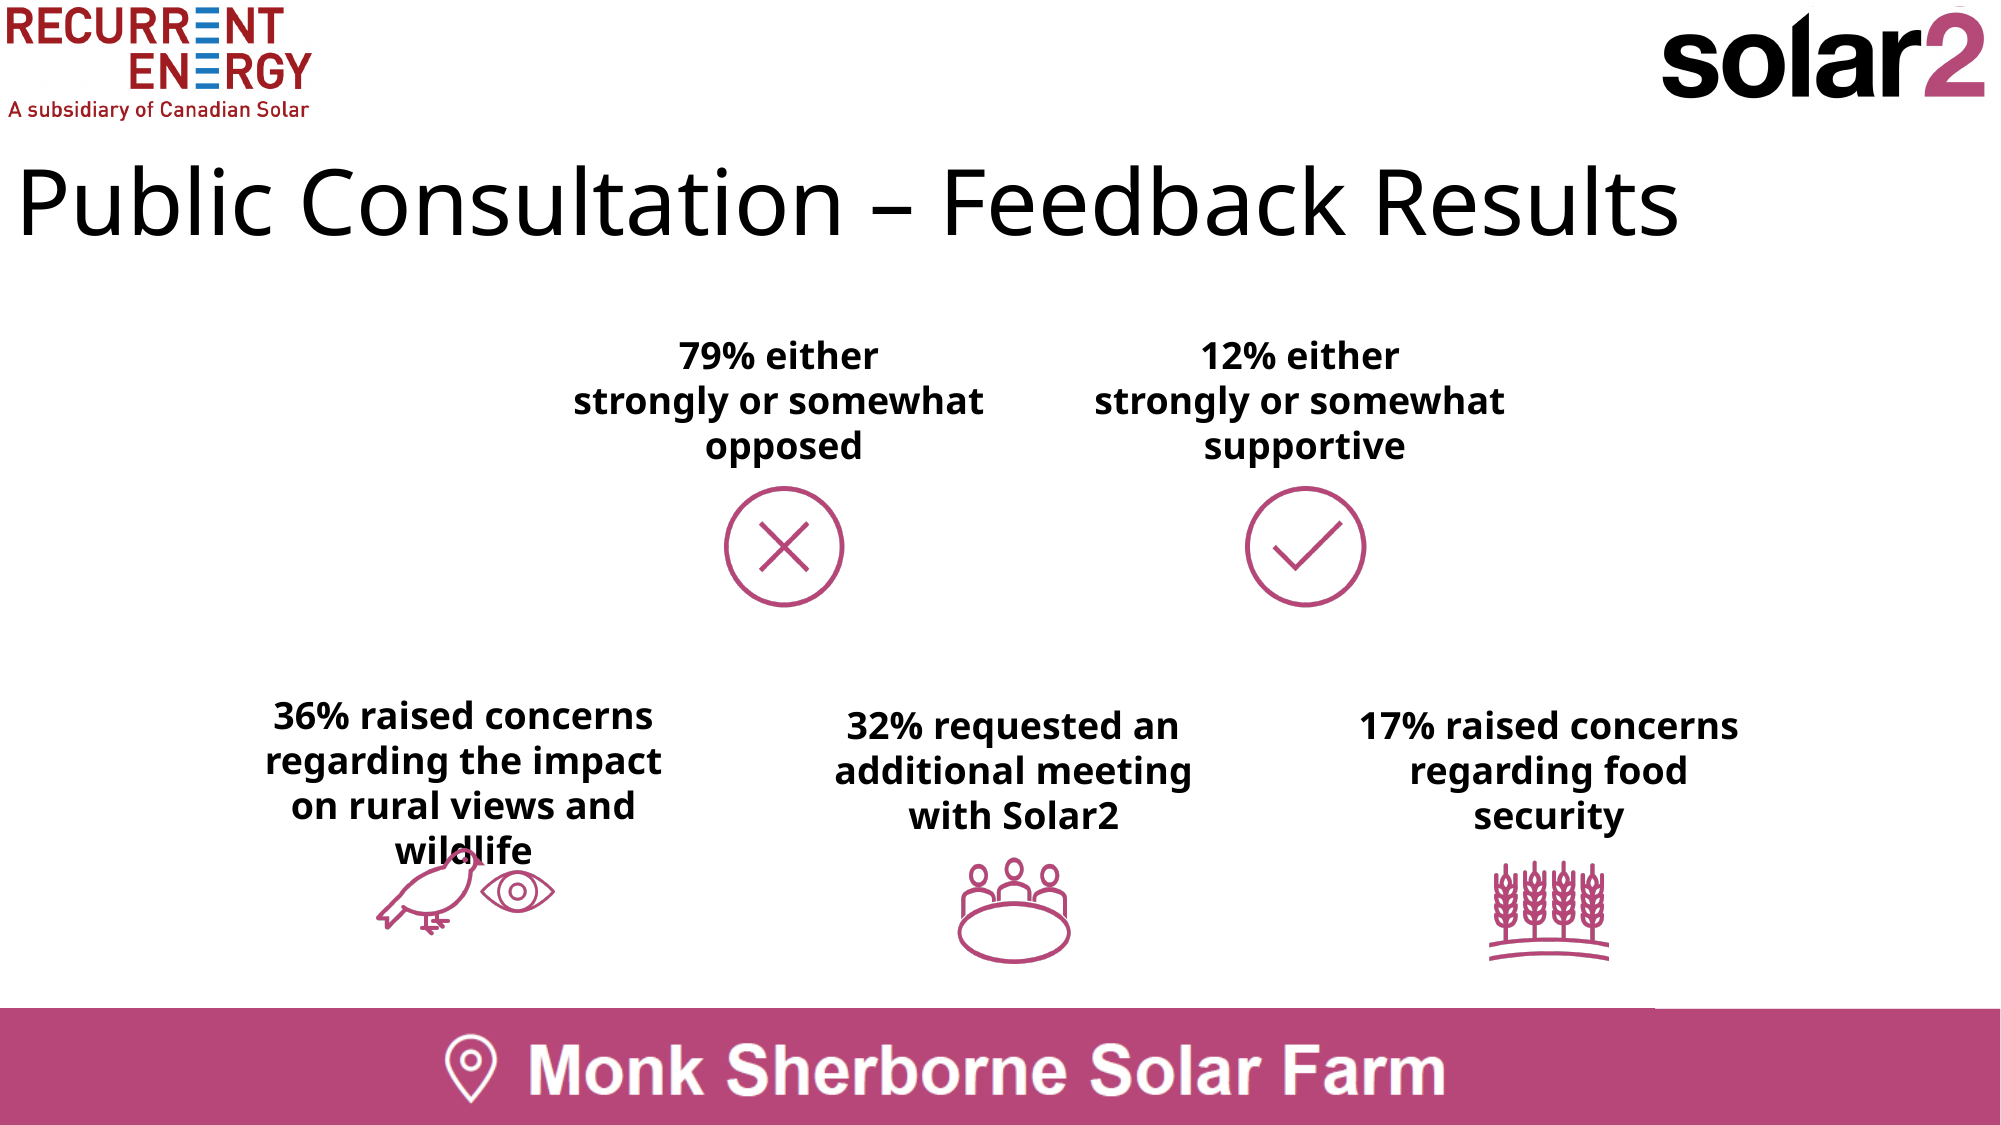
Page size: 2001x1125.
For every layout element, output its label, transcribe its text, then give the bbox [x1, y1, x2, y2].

picture [7, 7, 312, 121]
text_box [806, 694, 1221, 978]
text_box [579, 323, 989, 622]
picture [1655, 1, 1998, 105]
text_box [1100, 323, 1510, 622]
picture [366, 1008, 1637, 1125]
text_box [1341, 694, 1757, 978]
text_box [241, 683, 686, 958]
title Public Consultation – Feedback Results [0, 147, 1725, 264]
